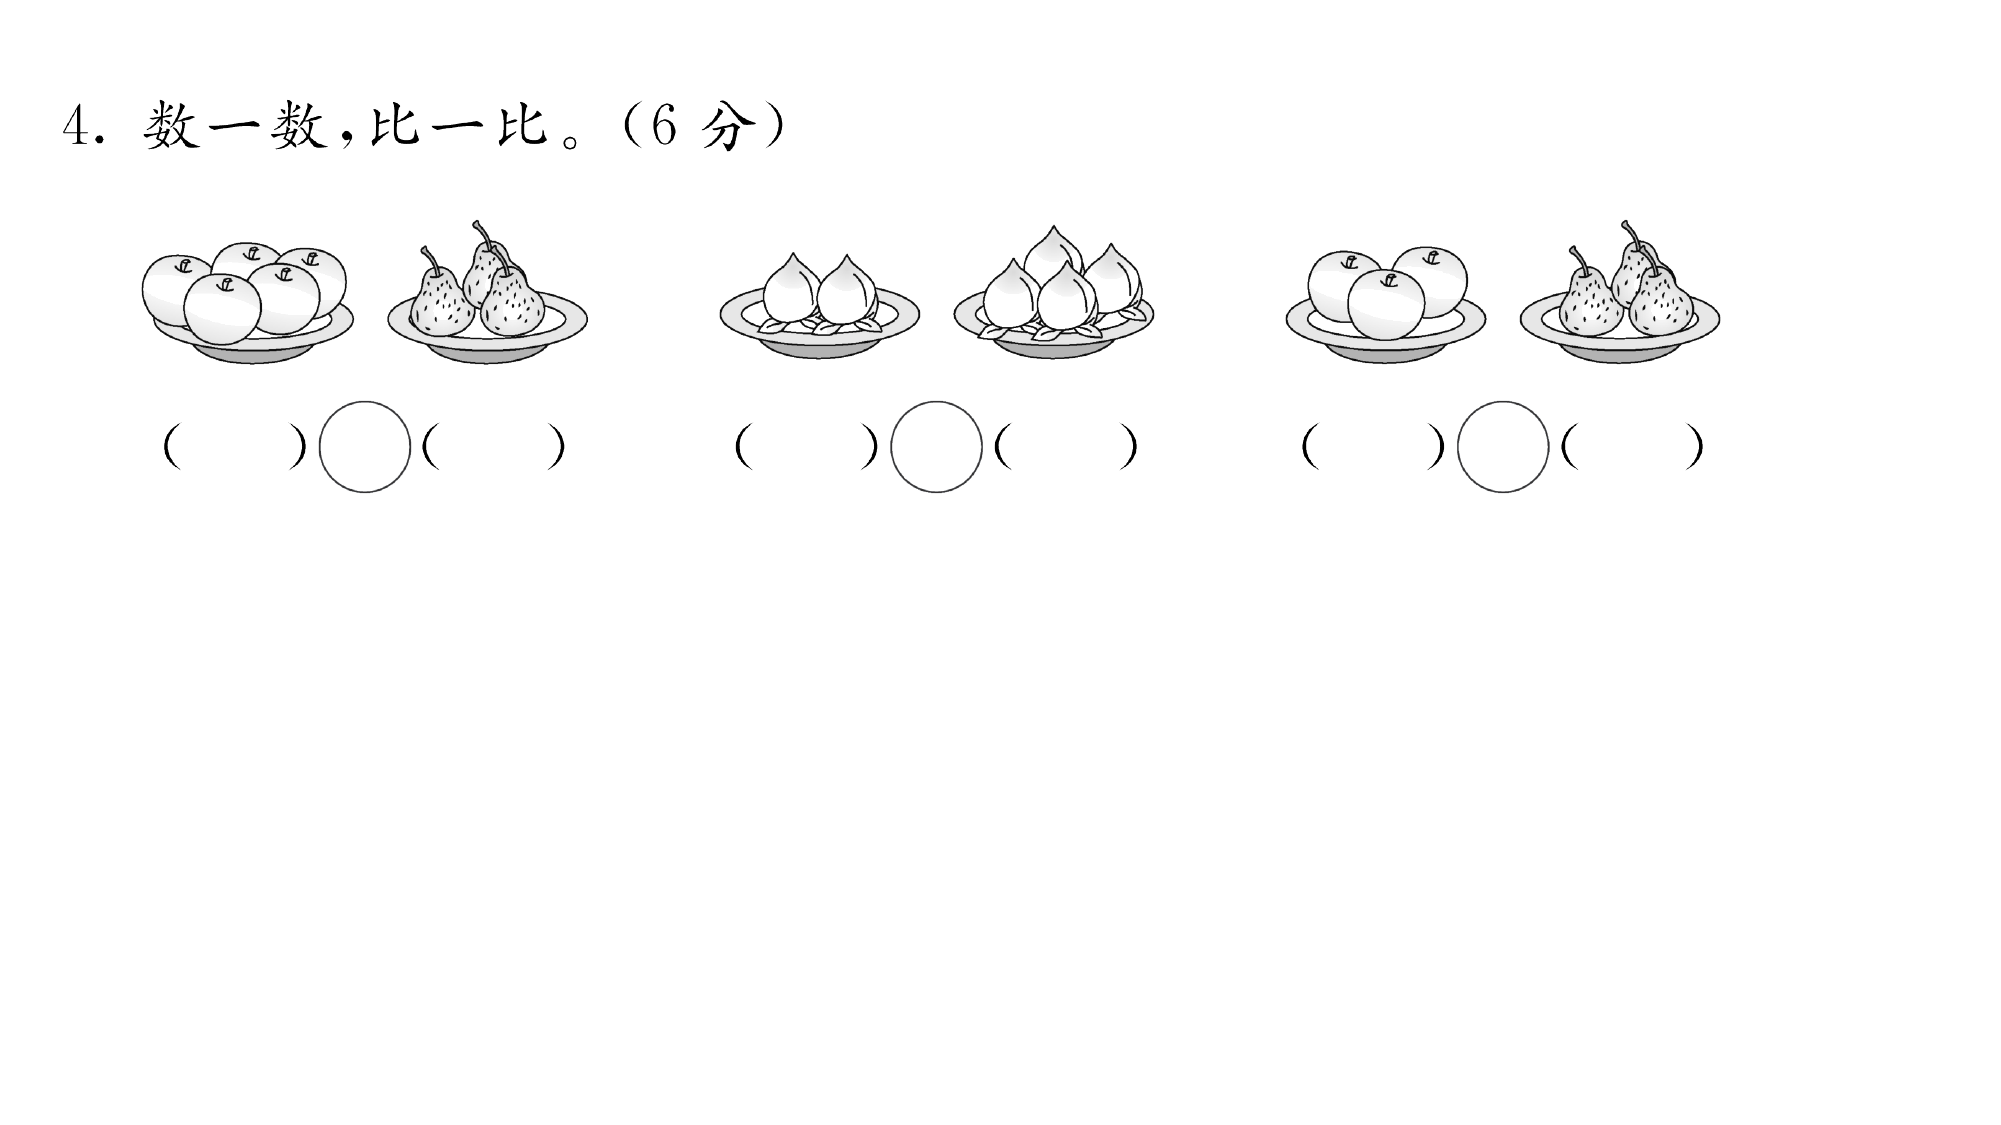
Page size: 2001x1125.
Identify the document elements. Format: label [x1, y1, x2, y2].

picture [58, 58, 1949, 517]
